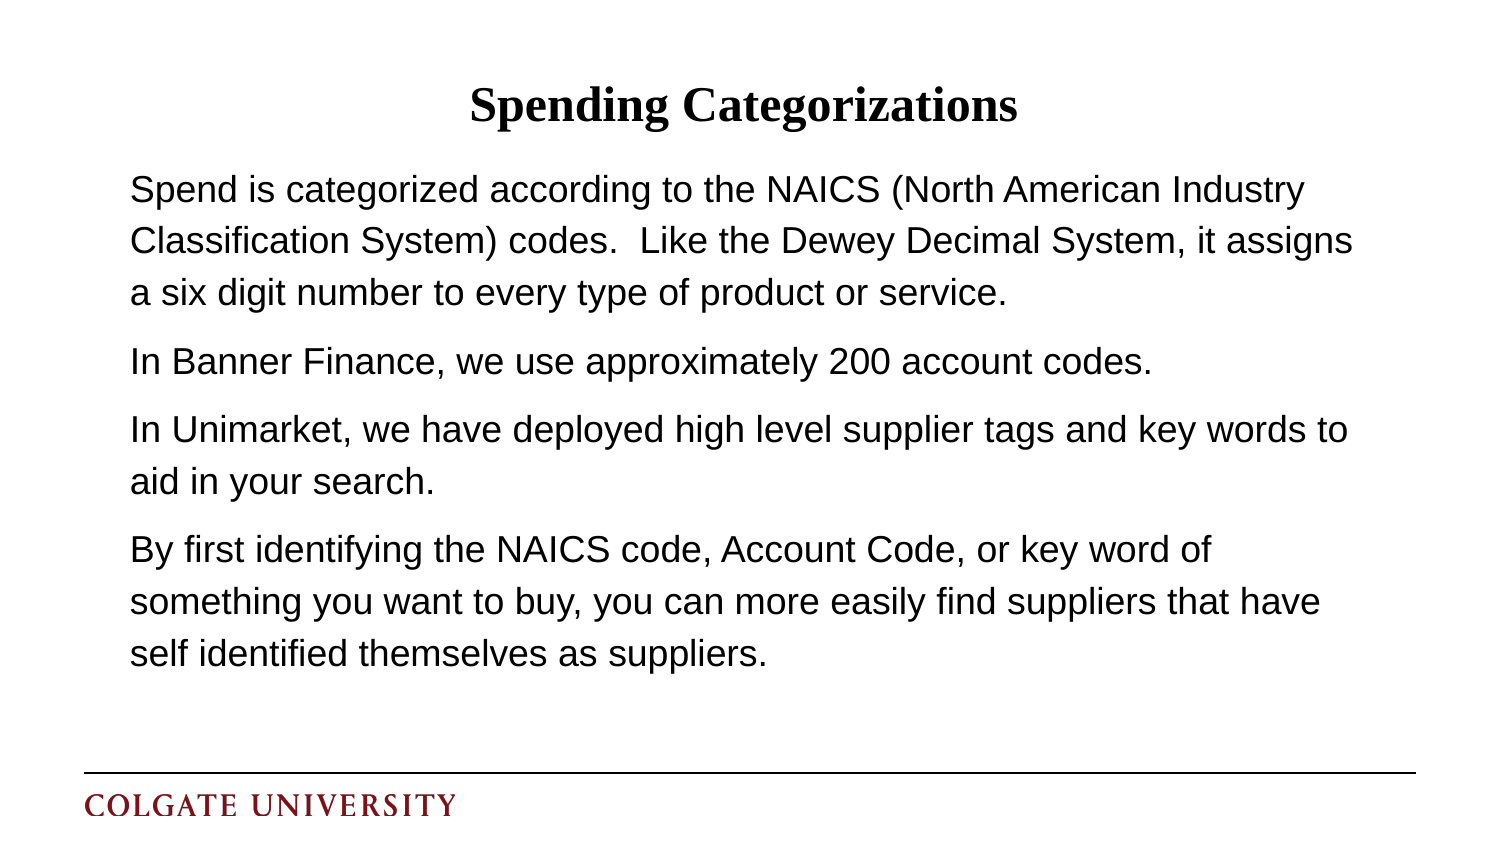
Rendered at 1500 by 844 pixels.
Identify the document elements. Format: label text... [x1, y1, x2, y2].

list Spend is categorized according to the NAICS (North American Industry Classification System) codes. Like the Dewey Decimal System, it assigns a six digit number to every type of product or service. In Banner Finance, we use approximately 200 account codes. In Unimarket, we have deployed high level supplier tags and key words to aid in your search. By first identifying the NAICS code, Account Code, or key word of something you want to buy, you can more easily find suppliers that have self identified themselves as suppliers. [99, 152, 1388, 713]
title Spending Categorizations [99, 72, 1388, 143]
picture [85, 794, 455, 816]
